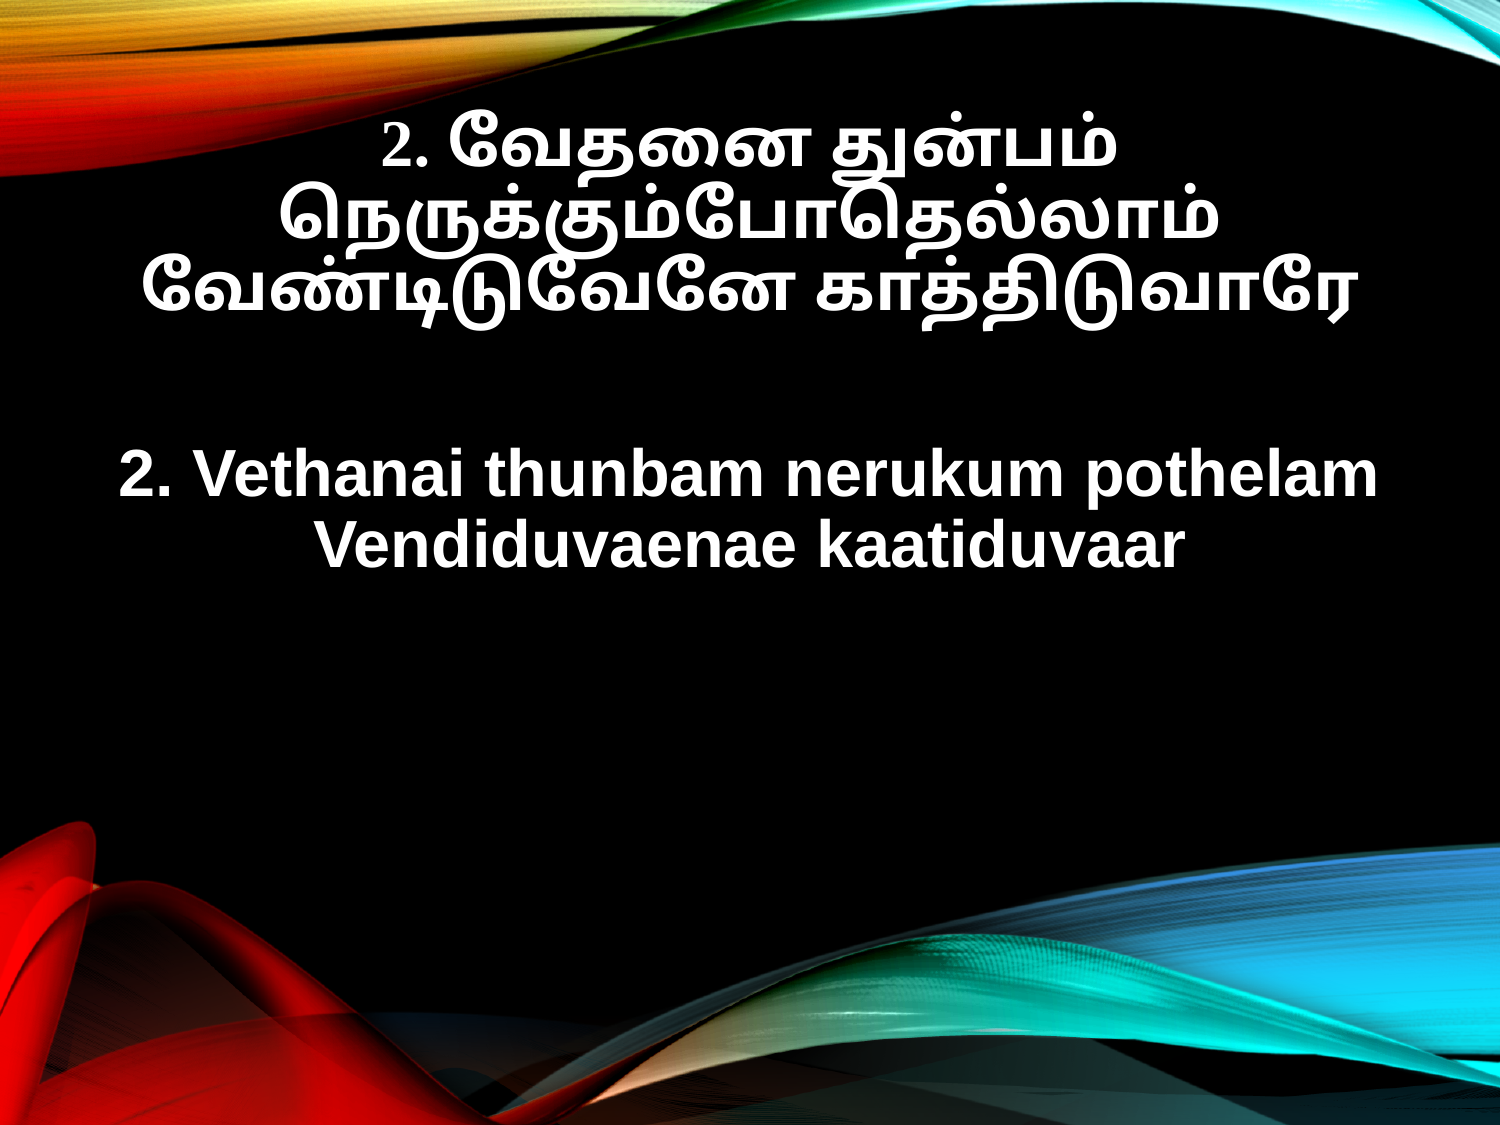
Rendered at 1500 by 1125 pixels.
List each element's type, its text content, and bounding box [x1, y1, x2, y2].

subtitle 2. வேதனை துன்பம் நெருக்கும்போதெல்லாம் வேண்டிடுவேனே காத்திடுவாரே 2. Vethanai thunbam nerukum pothelam Vendiduvaenae kaatiduvaar [0, 0, 1500, 1125]
